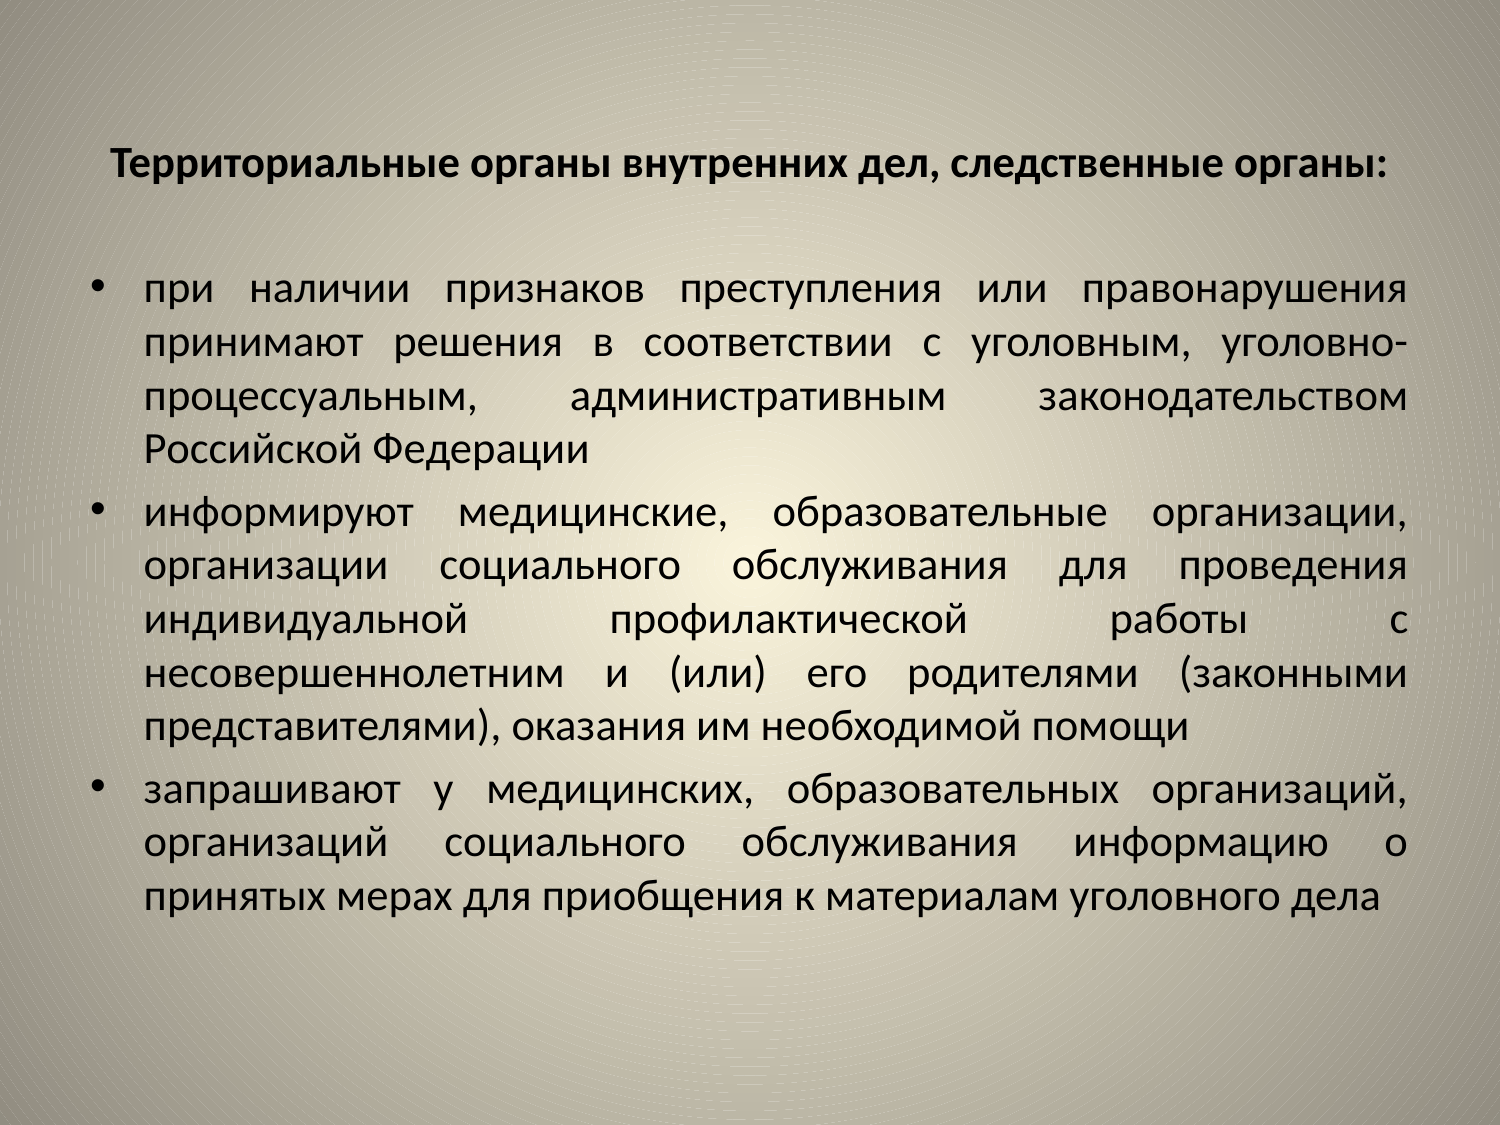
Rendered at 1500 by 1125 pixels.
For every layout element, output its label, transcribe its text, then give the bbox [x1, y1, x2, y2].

list Территориальные органы внутренних дел, следственные органы: при наличии признаков преступления или правонарушения принимают решения в соответствии с уголовным, уголовно-процессуальным, административным законодательством Российской Федерации информируют медицинские, образовательные организации, организации социального обслуживания для проведения индивидуальной профилактической работы с несовершеннолетним и (или) его родителями (законными представителями), оказания им необходимой помощи запрашивают у медицинских, образовательных организаций, организаций социального обслуживания информацию о принятых мерах для приобщения к материалам уголовного дела [75, 125, 1425, 1005]
